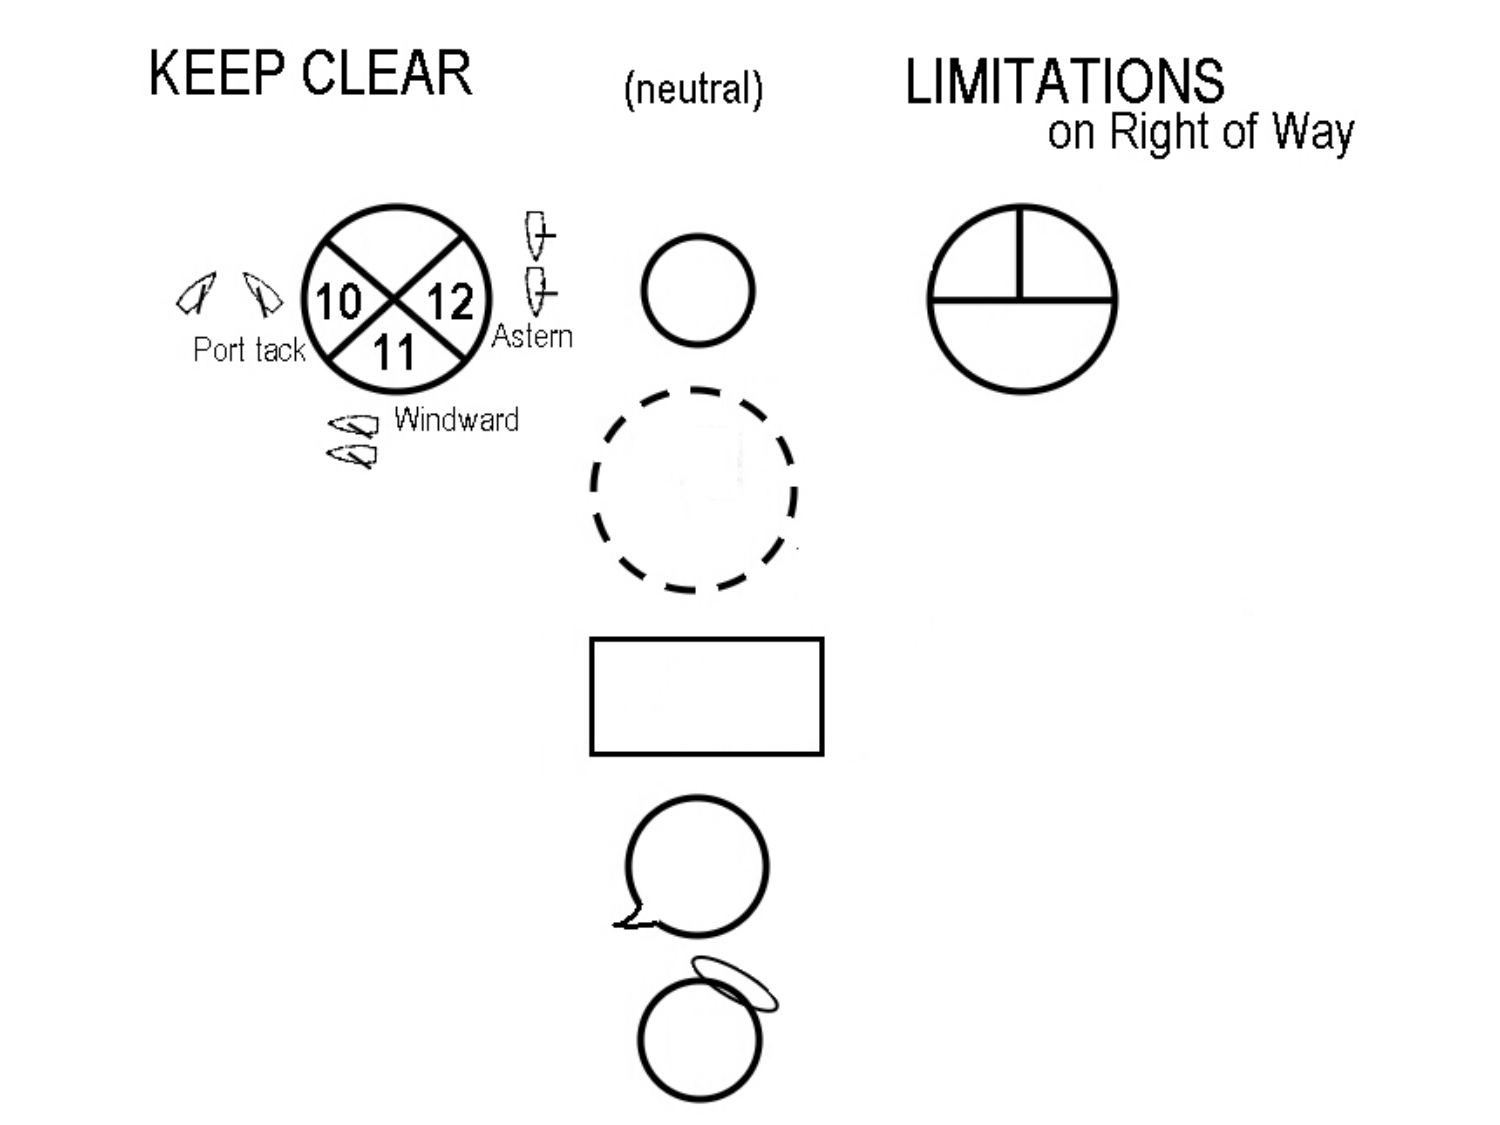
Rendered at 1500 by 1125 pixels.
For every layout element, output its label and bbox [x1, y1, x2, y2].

picture [84, 0, 1416, 1125]
